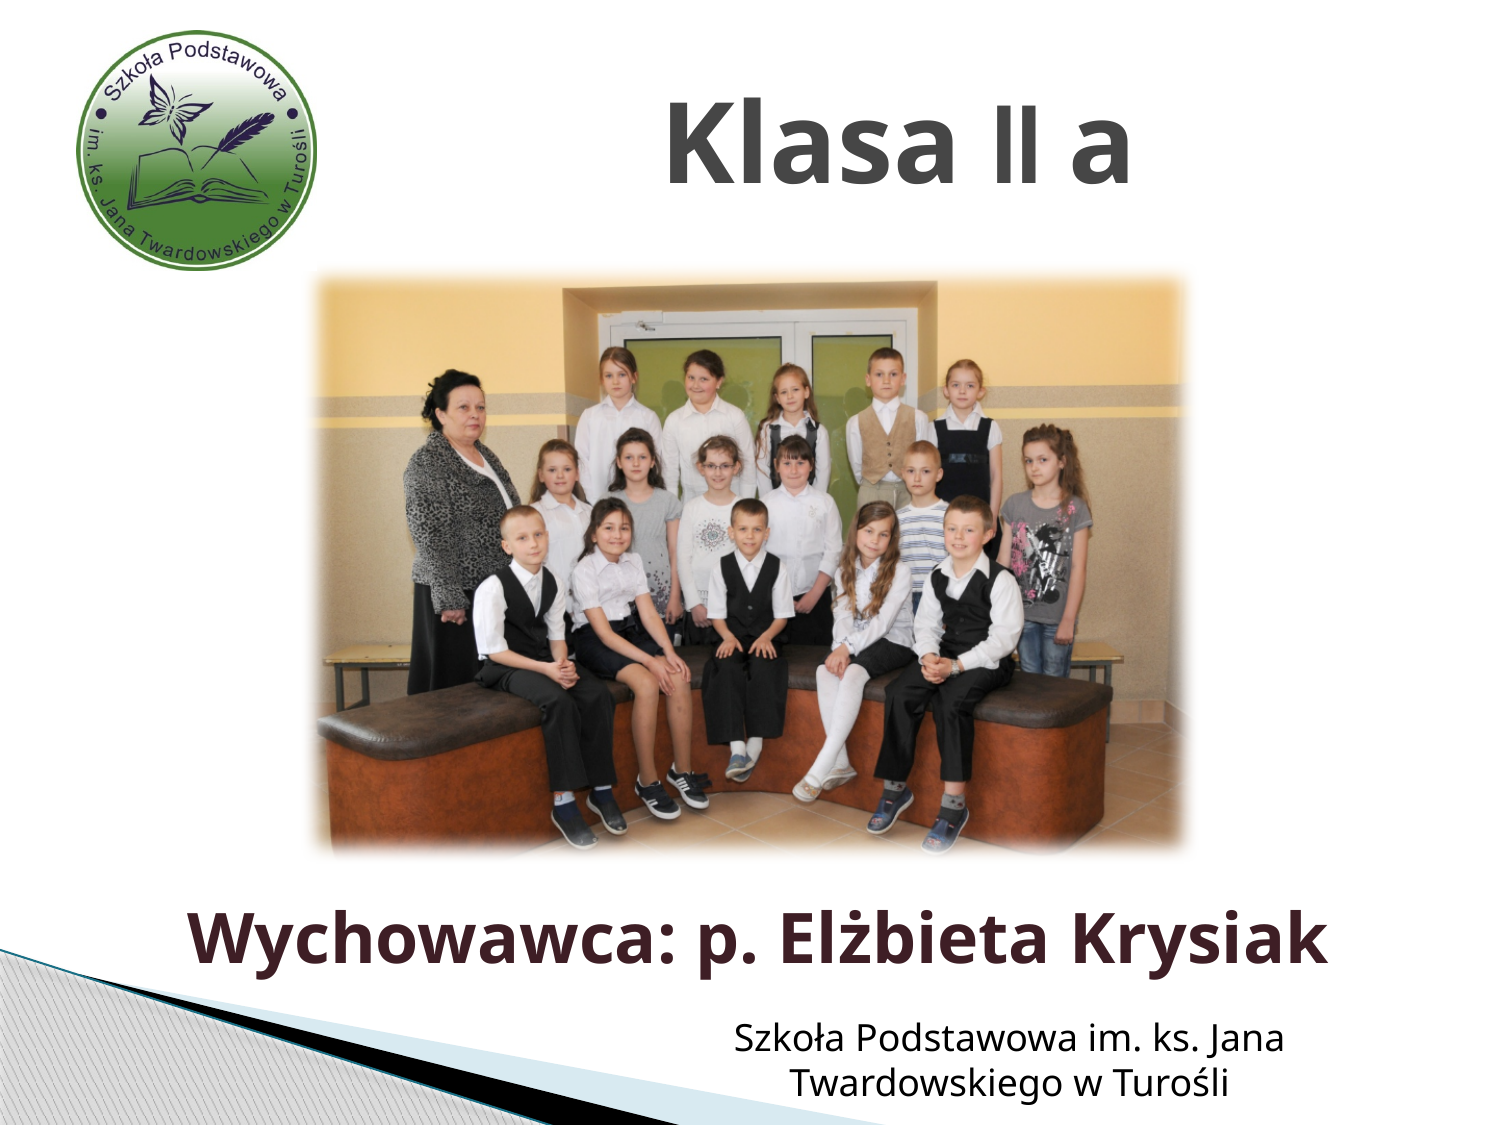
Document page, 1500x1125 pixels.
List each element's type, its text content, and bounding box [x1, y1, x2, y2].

footer Szkoła Podstawowa im. ks. Jana Twardowskiego w Turośli [596, 1023, 1424, 1112]
picture [76, 30, 1199, 864]
title Klasa II a [371, 45, 1425, 233]
list Wychowawca: p. Elżbieta Krysiak [75, 278, 1425, 986]
